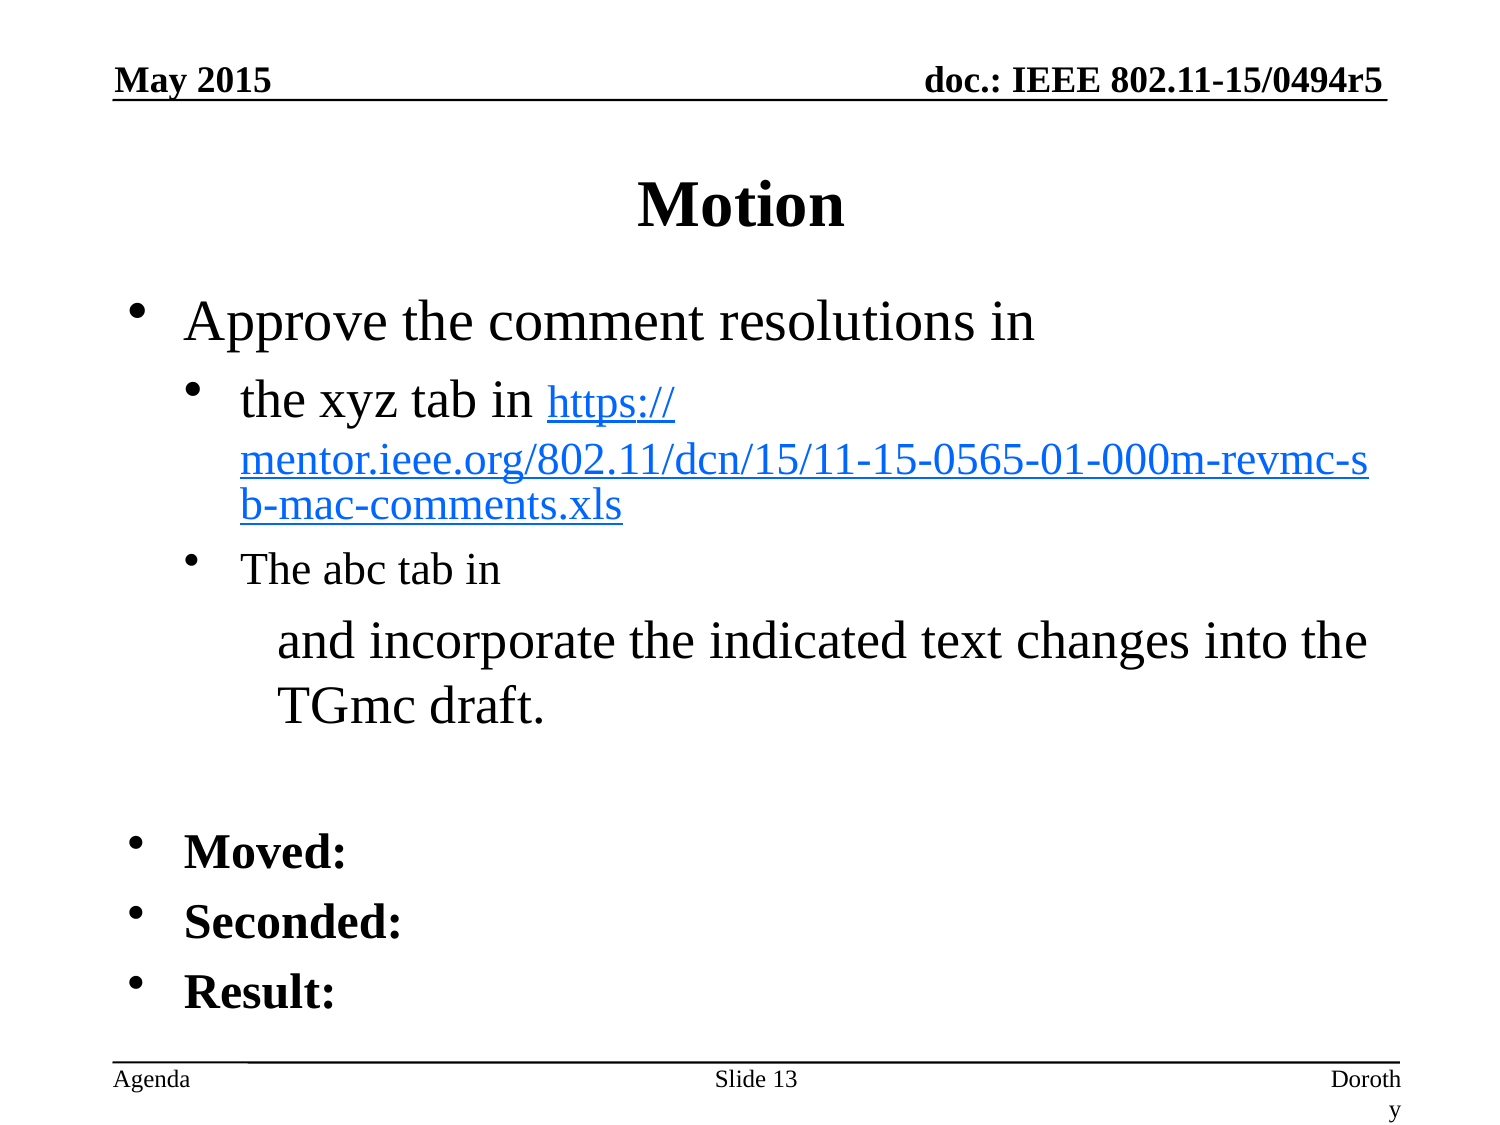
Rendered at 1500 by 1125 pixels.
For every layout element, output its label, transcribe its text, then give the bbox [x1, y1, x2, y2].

title Motion [112, 112, 1388, 275]
slide_number Slide 13 [712, 1062, 800, 1093]
footer Dorothy Stanley, Aruba Networks [1325, 1062, 1402, 1093]
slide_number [114, 54, 425, 100]
list Approve the comment resolutions in the xyz tab in https://mentor.ieee.org/802.11/dcn/15/11-15-0565-01-000m-revmc-sb-mac-comments.xls The abc tab in and incorporate the indicated text changes into the TGmc draft. Moved: Seconded: Result: [112, 275, 1388, 1000]
